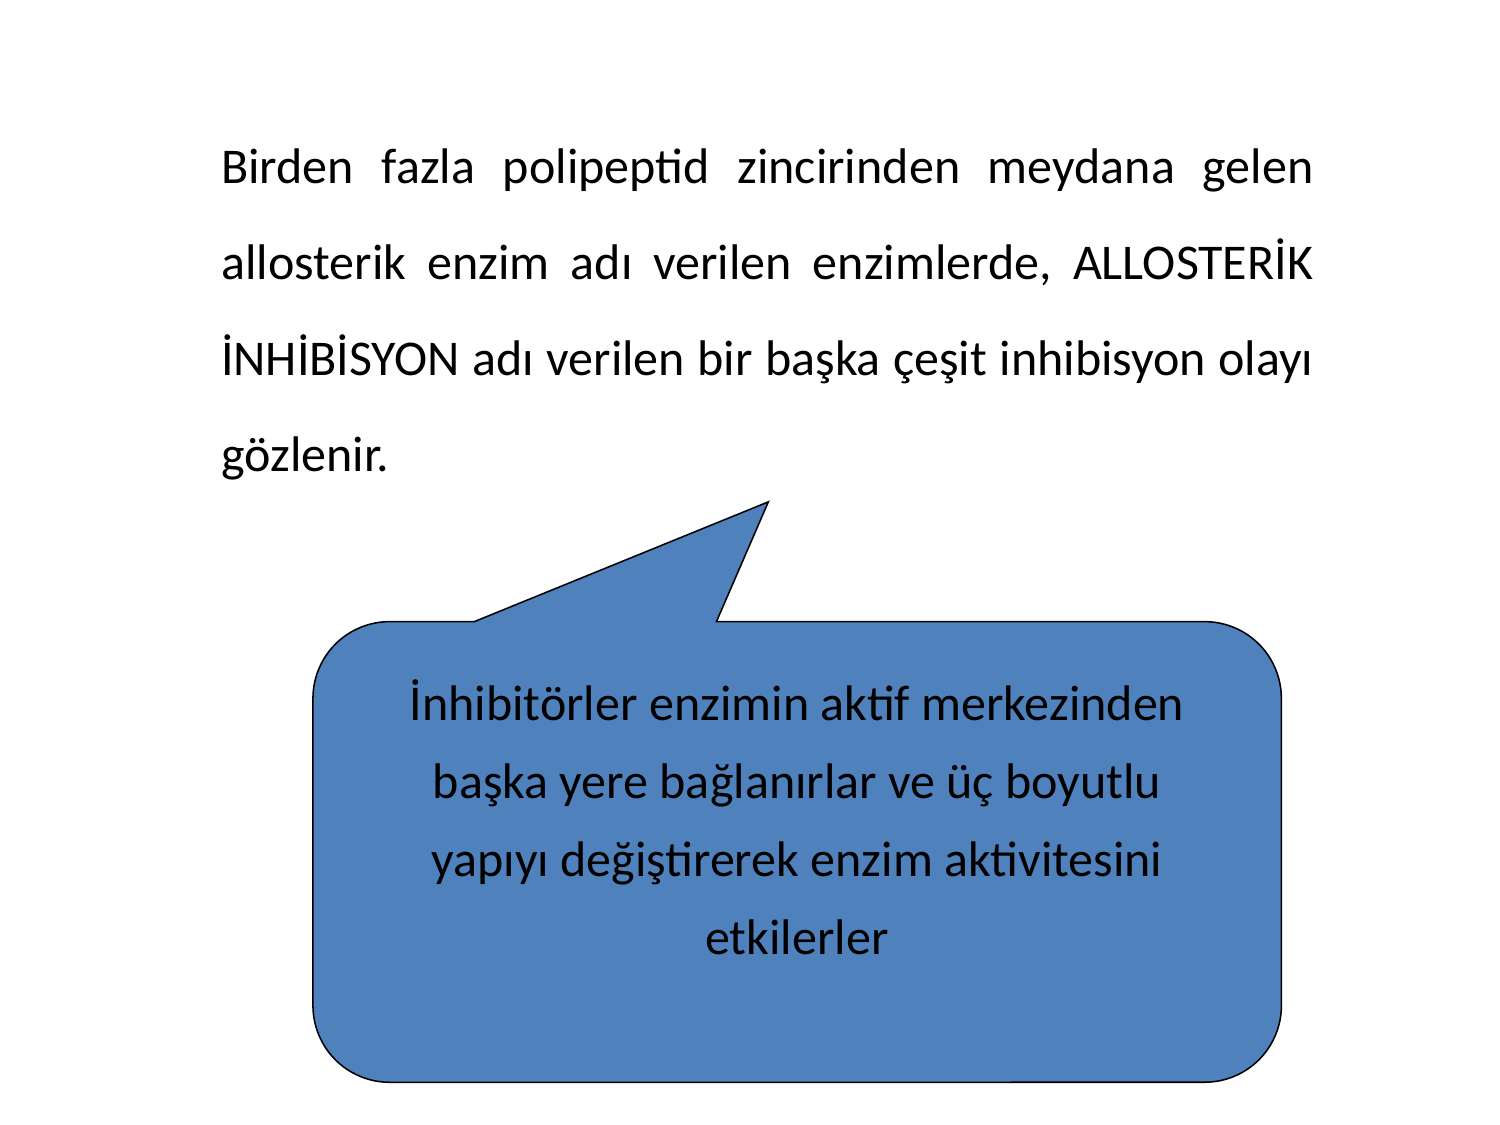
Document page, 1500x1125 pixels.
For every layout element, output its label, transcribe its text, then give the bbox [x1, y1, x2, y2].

text_box İnhibitörler enzimin aktif merkezinden başka yere bağlanırlar ve üç boyutlu yapıyı değiştirerek enzim aktivitesini etkilerler [372, 645, 1223, 972]
text_box Birden fazla polipeptid zincirinden meydana gelen allosterik enzim adı verilen enzimlerde, ALLOSTERİK İNHİBİSYON adı verilen bir başka çeşit inhibisyon olayı gözlenir. [206, 90, 1329, 489]
text_box [312, 501, 1282, 1083]
